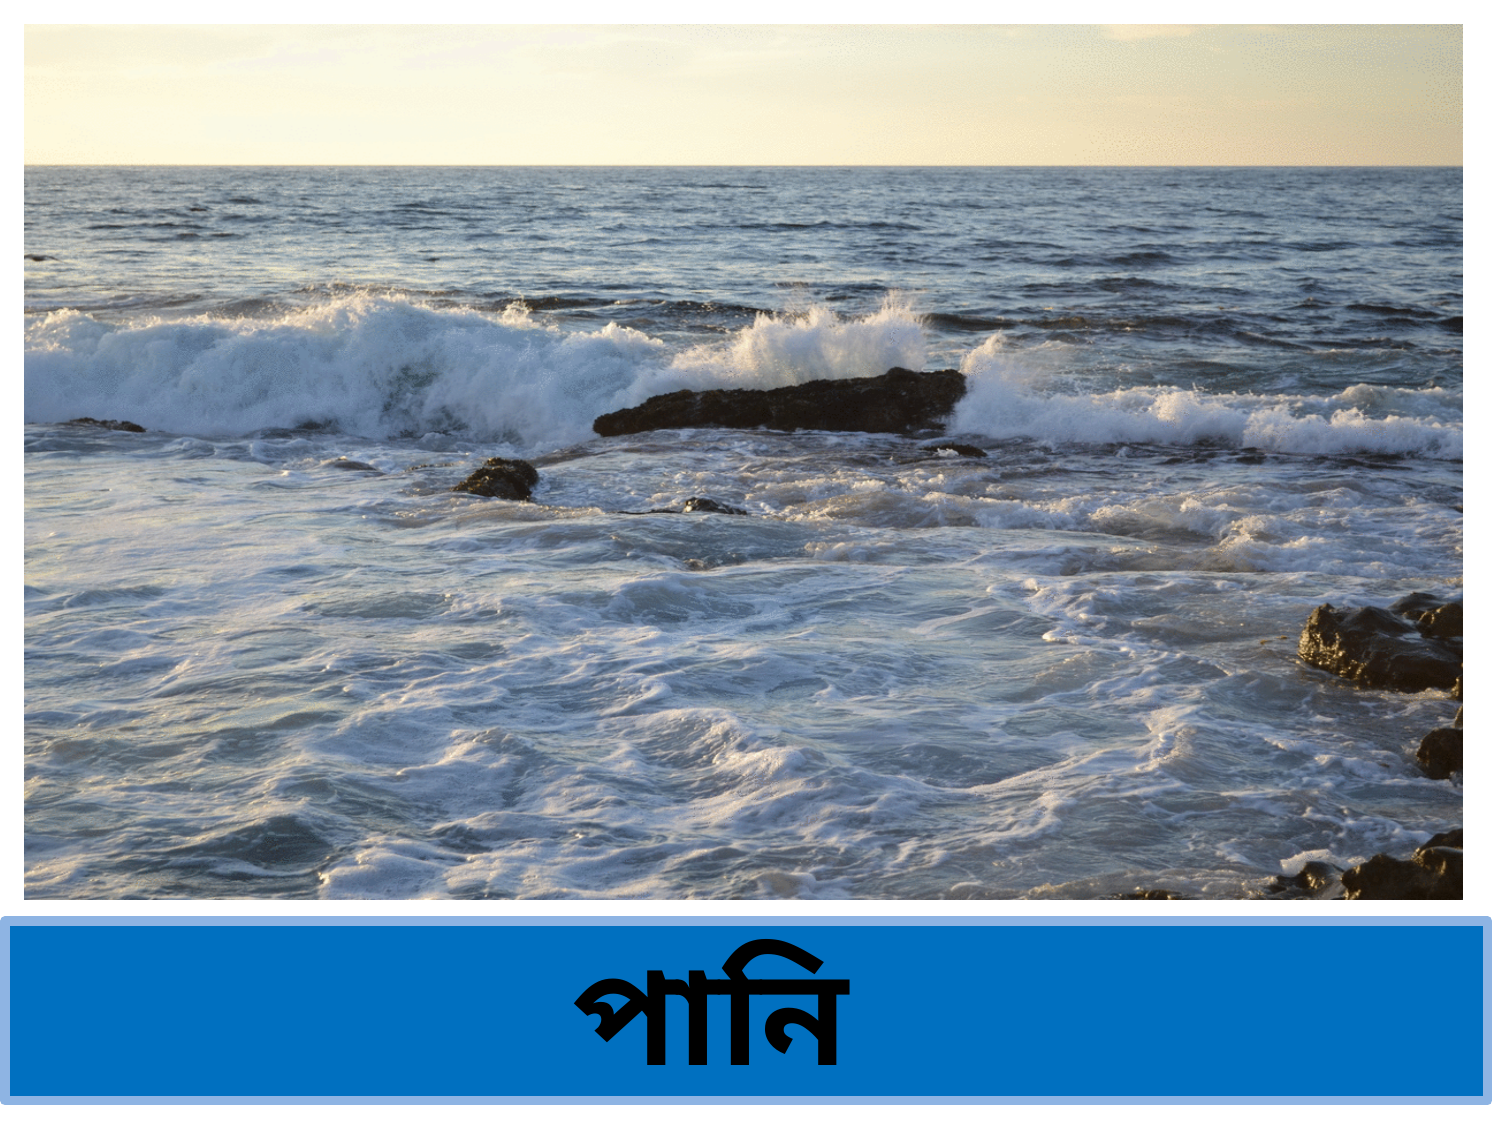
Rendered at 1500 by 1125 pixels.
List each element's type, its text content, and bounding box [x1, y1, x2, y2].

picture [24, 24, 1463, 900]
text_box পানি [4, 920, 1488, 1101]
